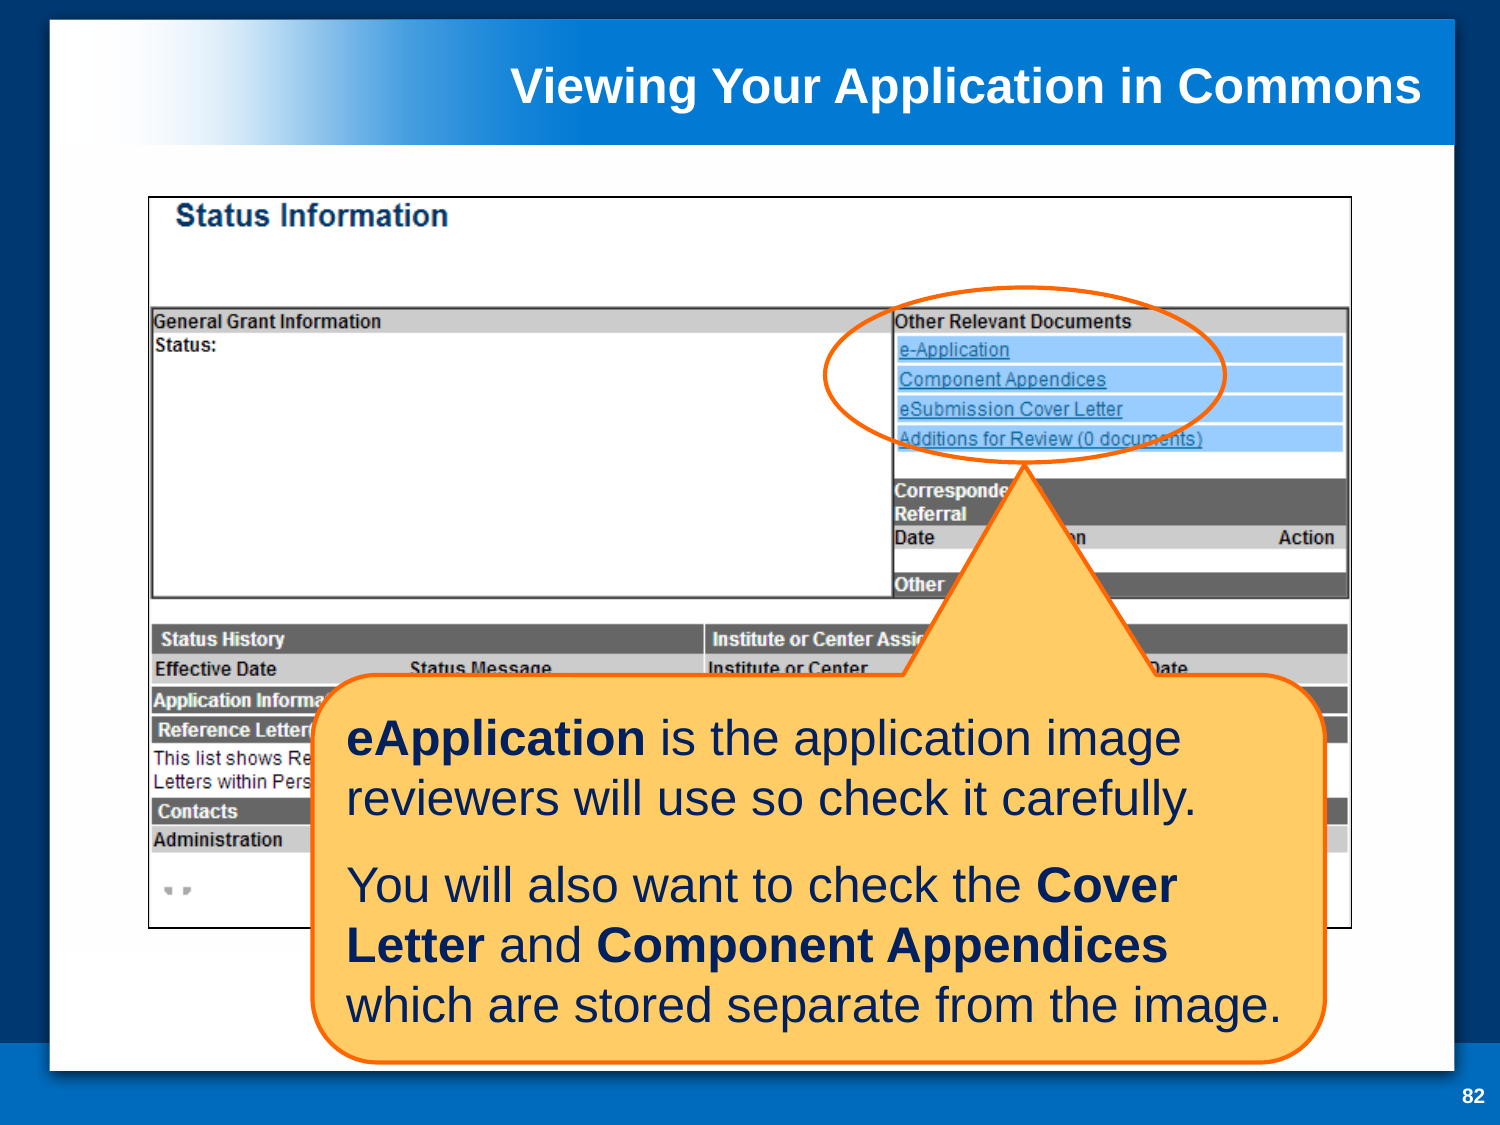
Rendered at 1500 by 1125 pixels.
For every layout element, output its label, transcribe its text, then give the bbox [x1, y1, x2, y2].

picture [0, 0, 1500, 1125]
slide_number 82 [1274, 1074, 1500, 1101]
text_box eApplication is the application image reviewers will use so check it carefully. You will also want to check the Cover Letter and Component Appendices which are stored separate from the image. [310, 935, 1328, 1065]
title Viewing Your Application in Commons [187, 37, 1438, 130]
